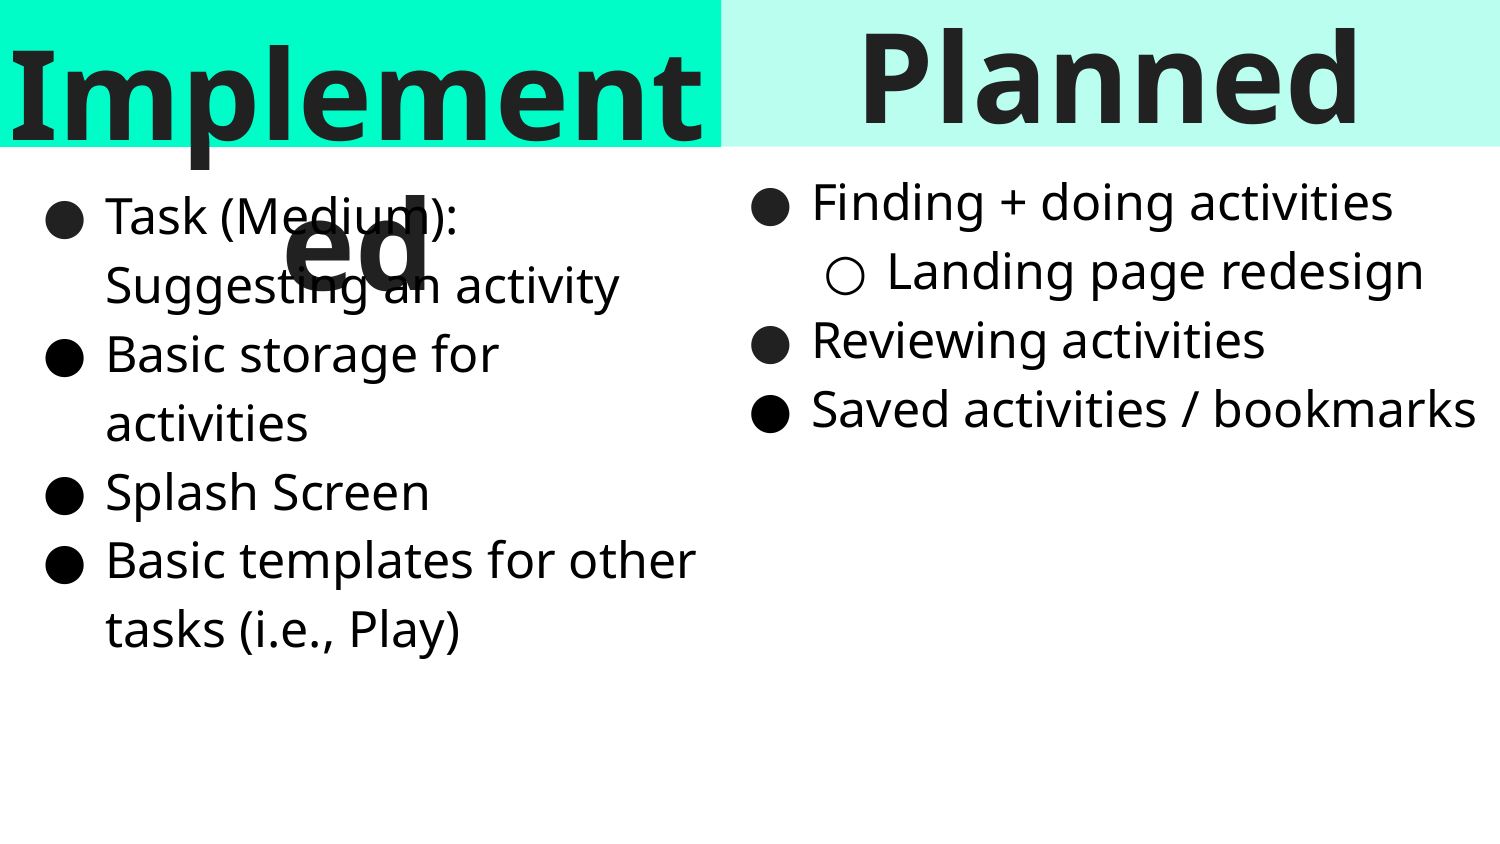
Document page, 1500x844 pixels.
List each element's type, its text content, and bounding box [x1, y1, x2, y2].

title Implemented [0, 0, 721, 147]
title Task (Medium): Suggesting an activity Basic storage for activities Splash Screen Basic templates for other tasks (i.e., Play) [15, 160, 721, 844]
title Finding + doing activities Landing page redesign Reviewing activities Saved activities / bookmarks [721, 146, 1500, 844]
text_box Planned [721, 0, 1500, 146]
